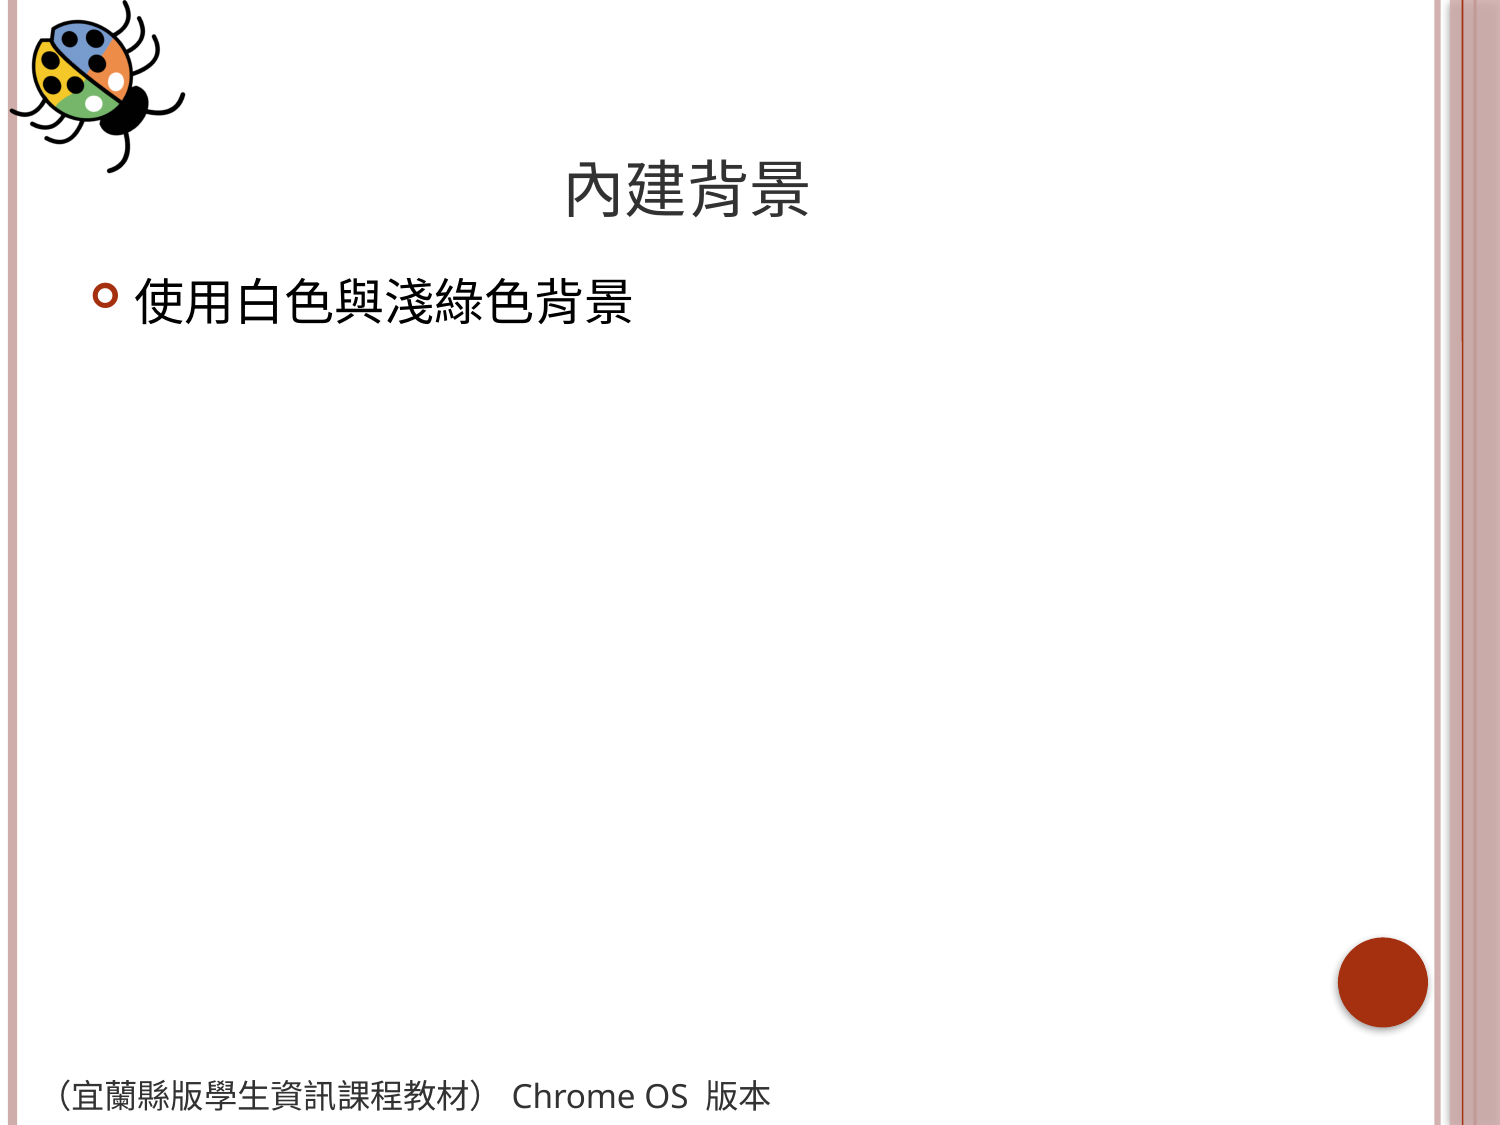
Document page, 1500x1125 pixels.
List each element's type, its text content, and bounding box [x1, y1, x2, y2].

list 使用白色與淺綠色背景 [75, 262, 1300, 1062]
title 內建背景 [75, 45, 1300, 233]
picture [0, 0, 169, 176]
footer （宜蘭縣版學生資訊課程教材）Chrome OS 版本 [23, 1065, 809, 1125]
